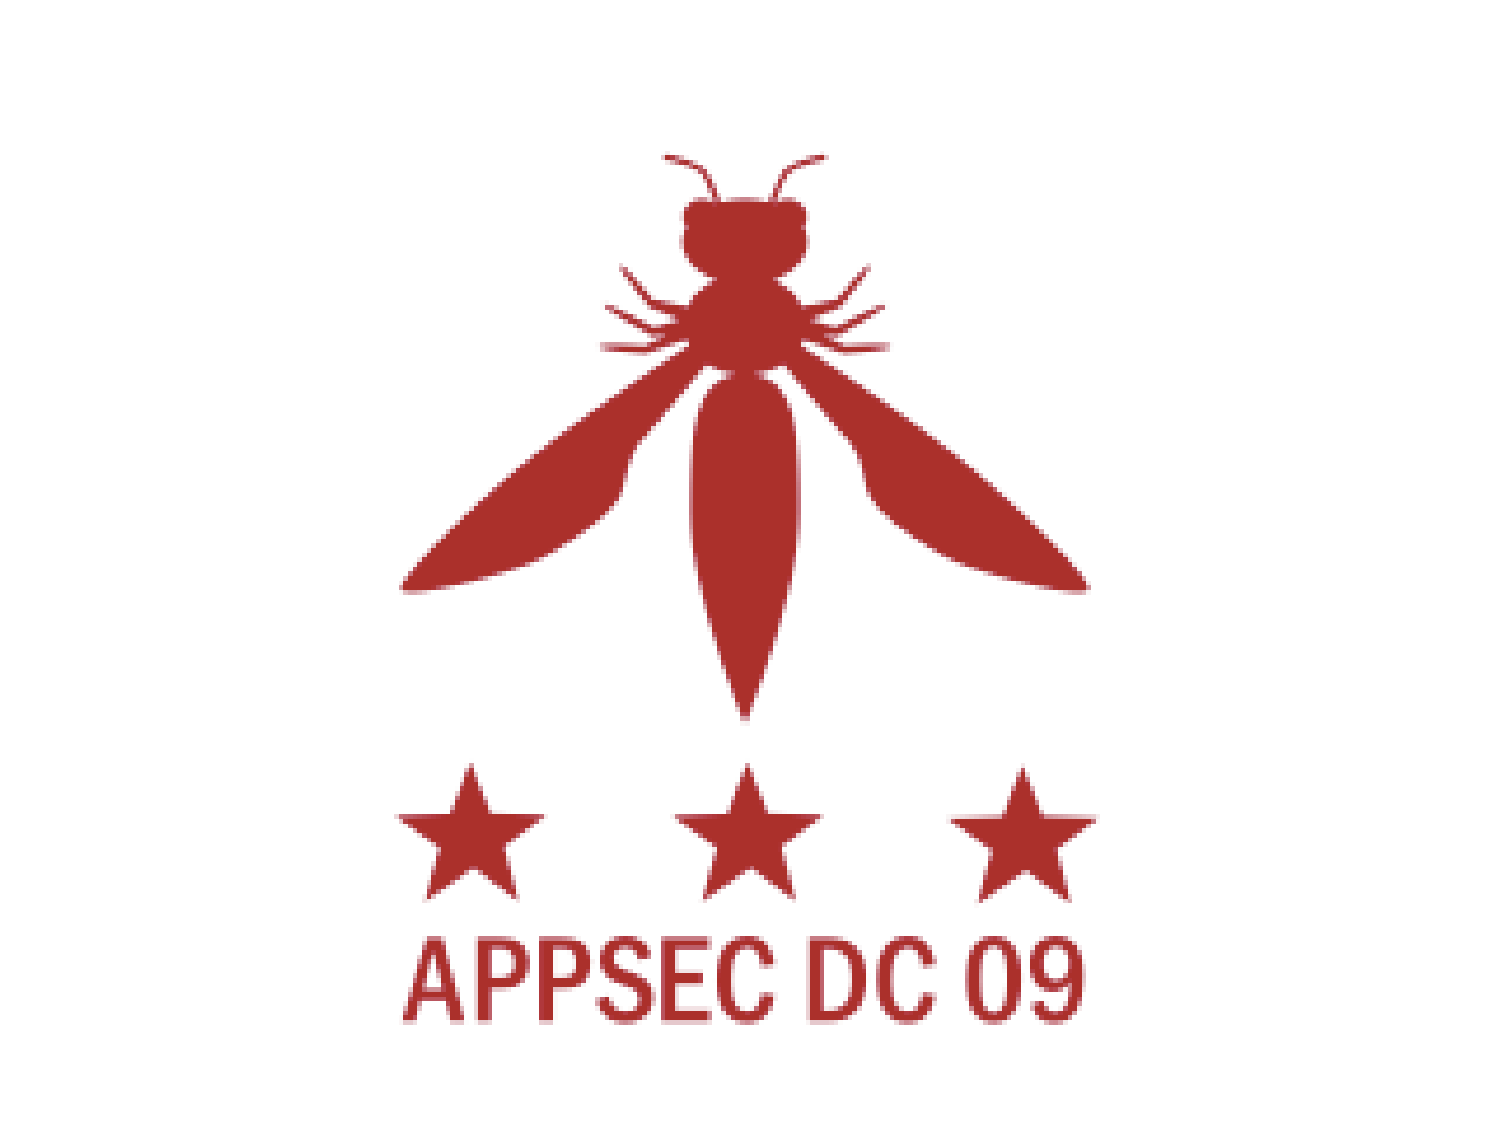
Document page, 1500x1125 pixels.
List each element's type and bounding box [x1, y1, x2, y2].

picture [287, 61, 1213, 1120]
